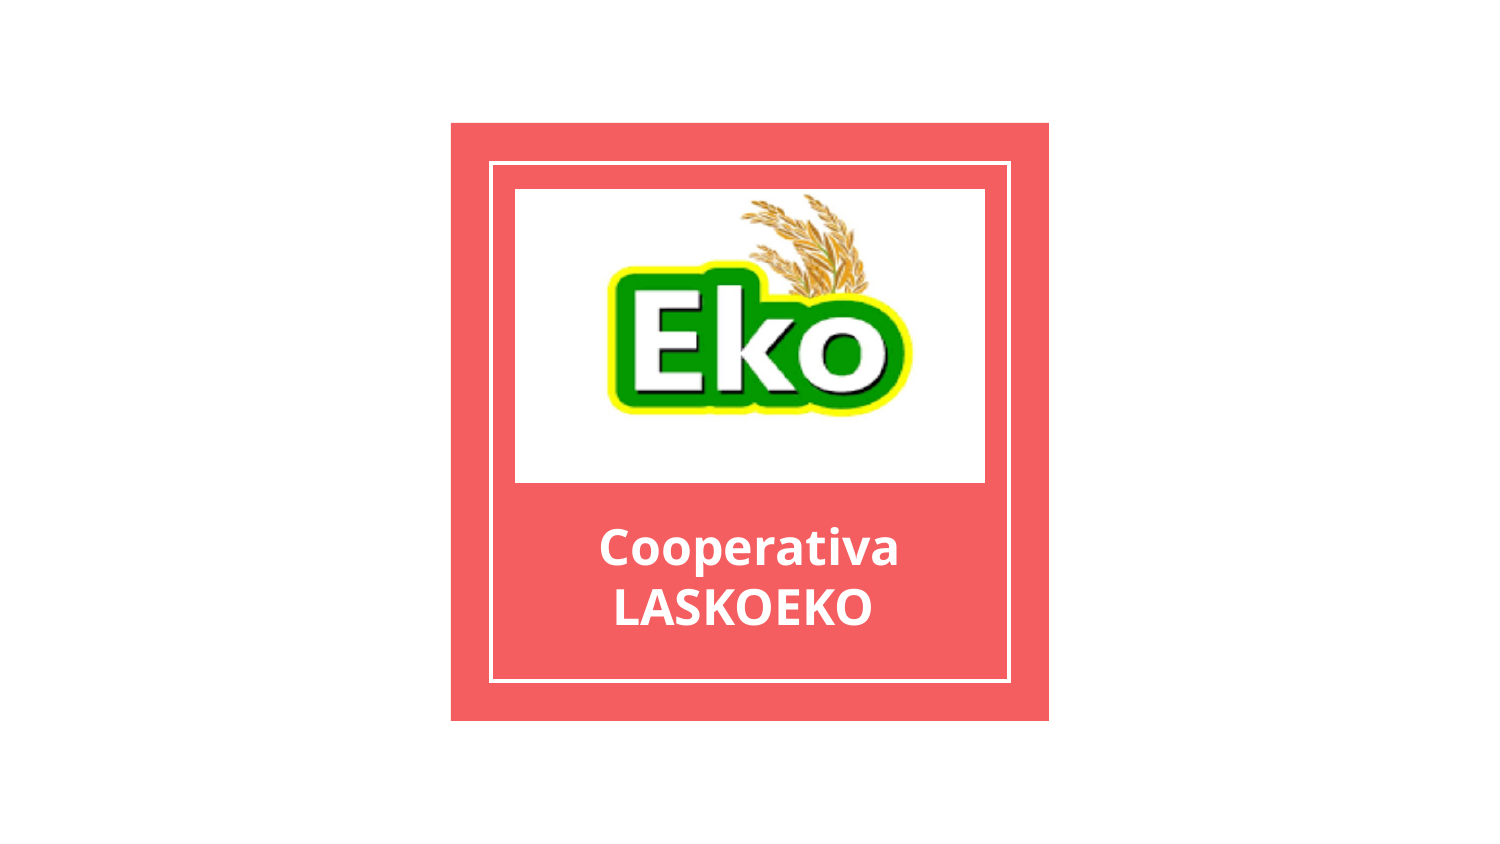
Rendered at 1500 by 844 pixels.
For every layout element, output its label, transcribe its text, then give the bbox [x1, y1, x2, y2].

picture [514, 189, 986, 483]
subtitle Cooperativa LASKOEKO [507, 535, 993, 651]
